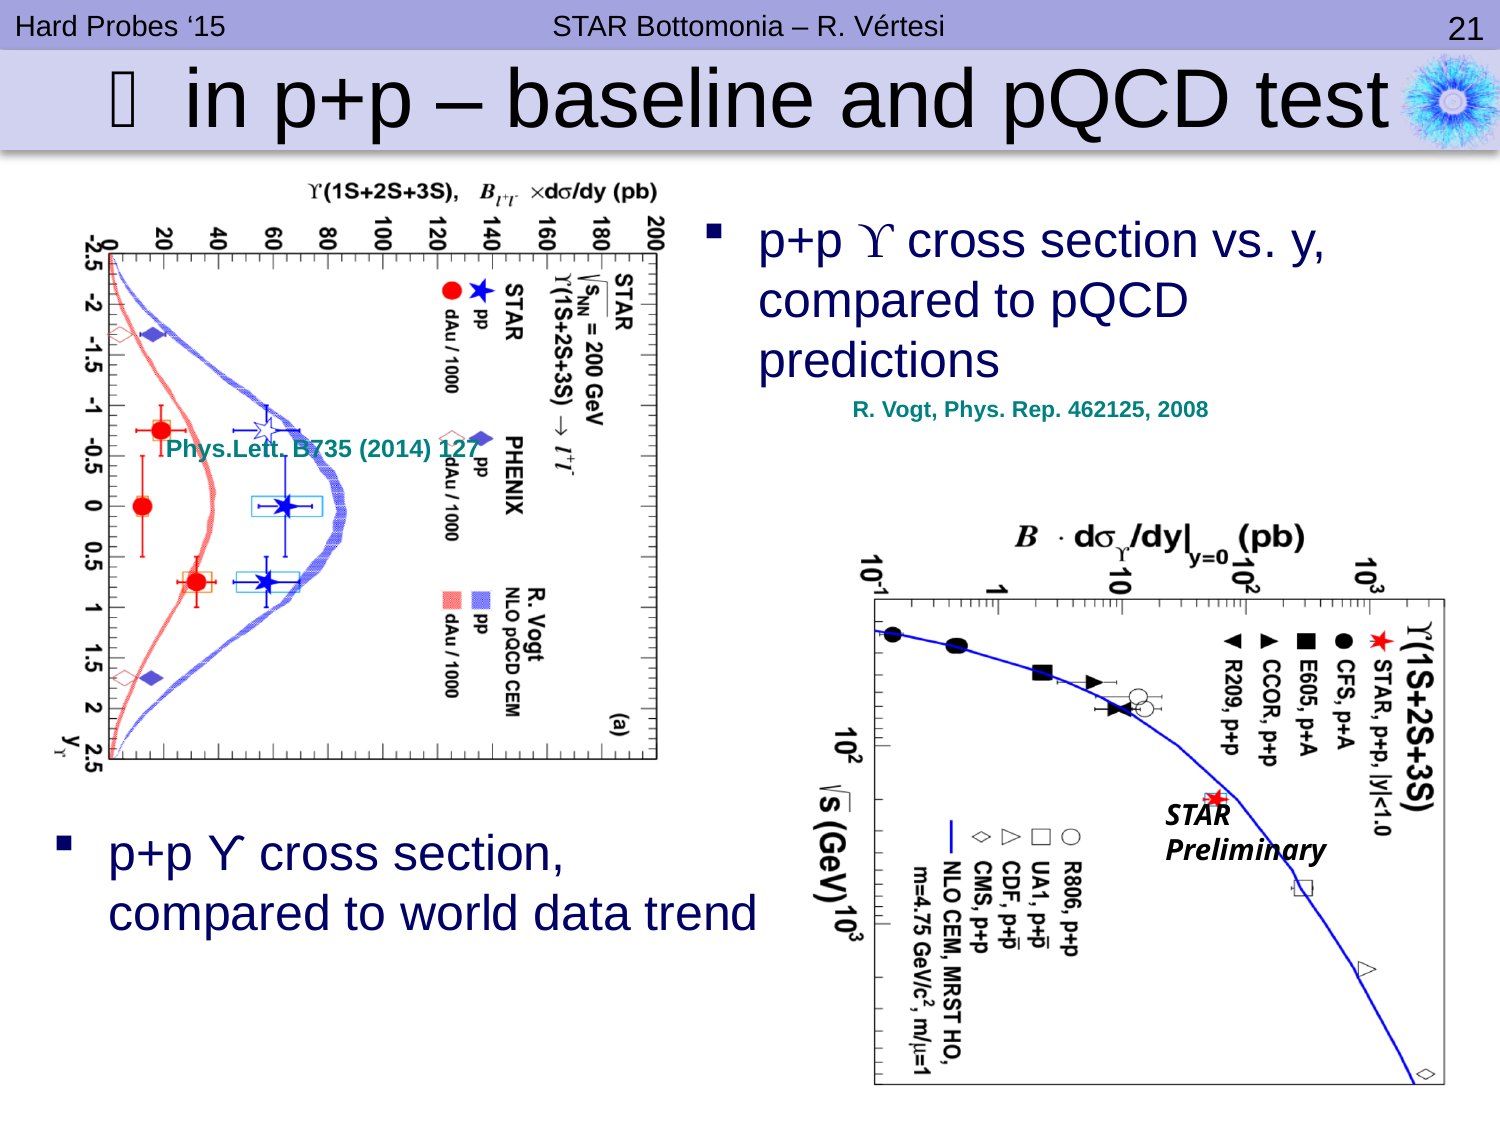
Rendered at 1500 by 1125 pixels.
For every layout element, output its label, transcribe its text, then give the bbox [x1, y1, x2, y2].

picture [1426, 49, 1500, 153]
text_box p+p ϒ cross section vs. y, compared to pQCD predictions R. Vogt, Phys. Rep. 462125, 2008 [687, 199, 1425, 500]
text_box p+p ϒ cross section, compared to world data trend [37, 812, 775, 1025]
title  in p+p – baseline and pQCD test [74, 0, 1426, 188]
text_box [812, 512, 1451, 1089]
picture [59, 159, 674, 802]
